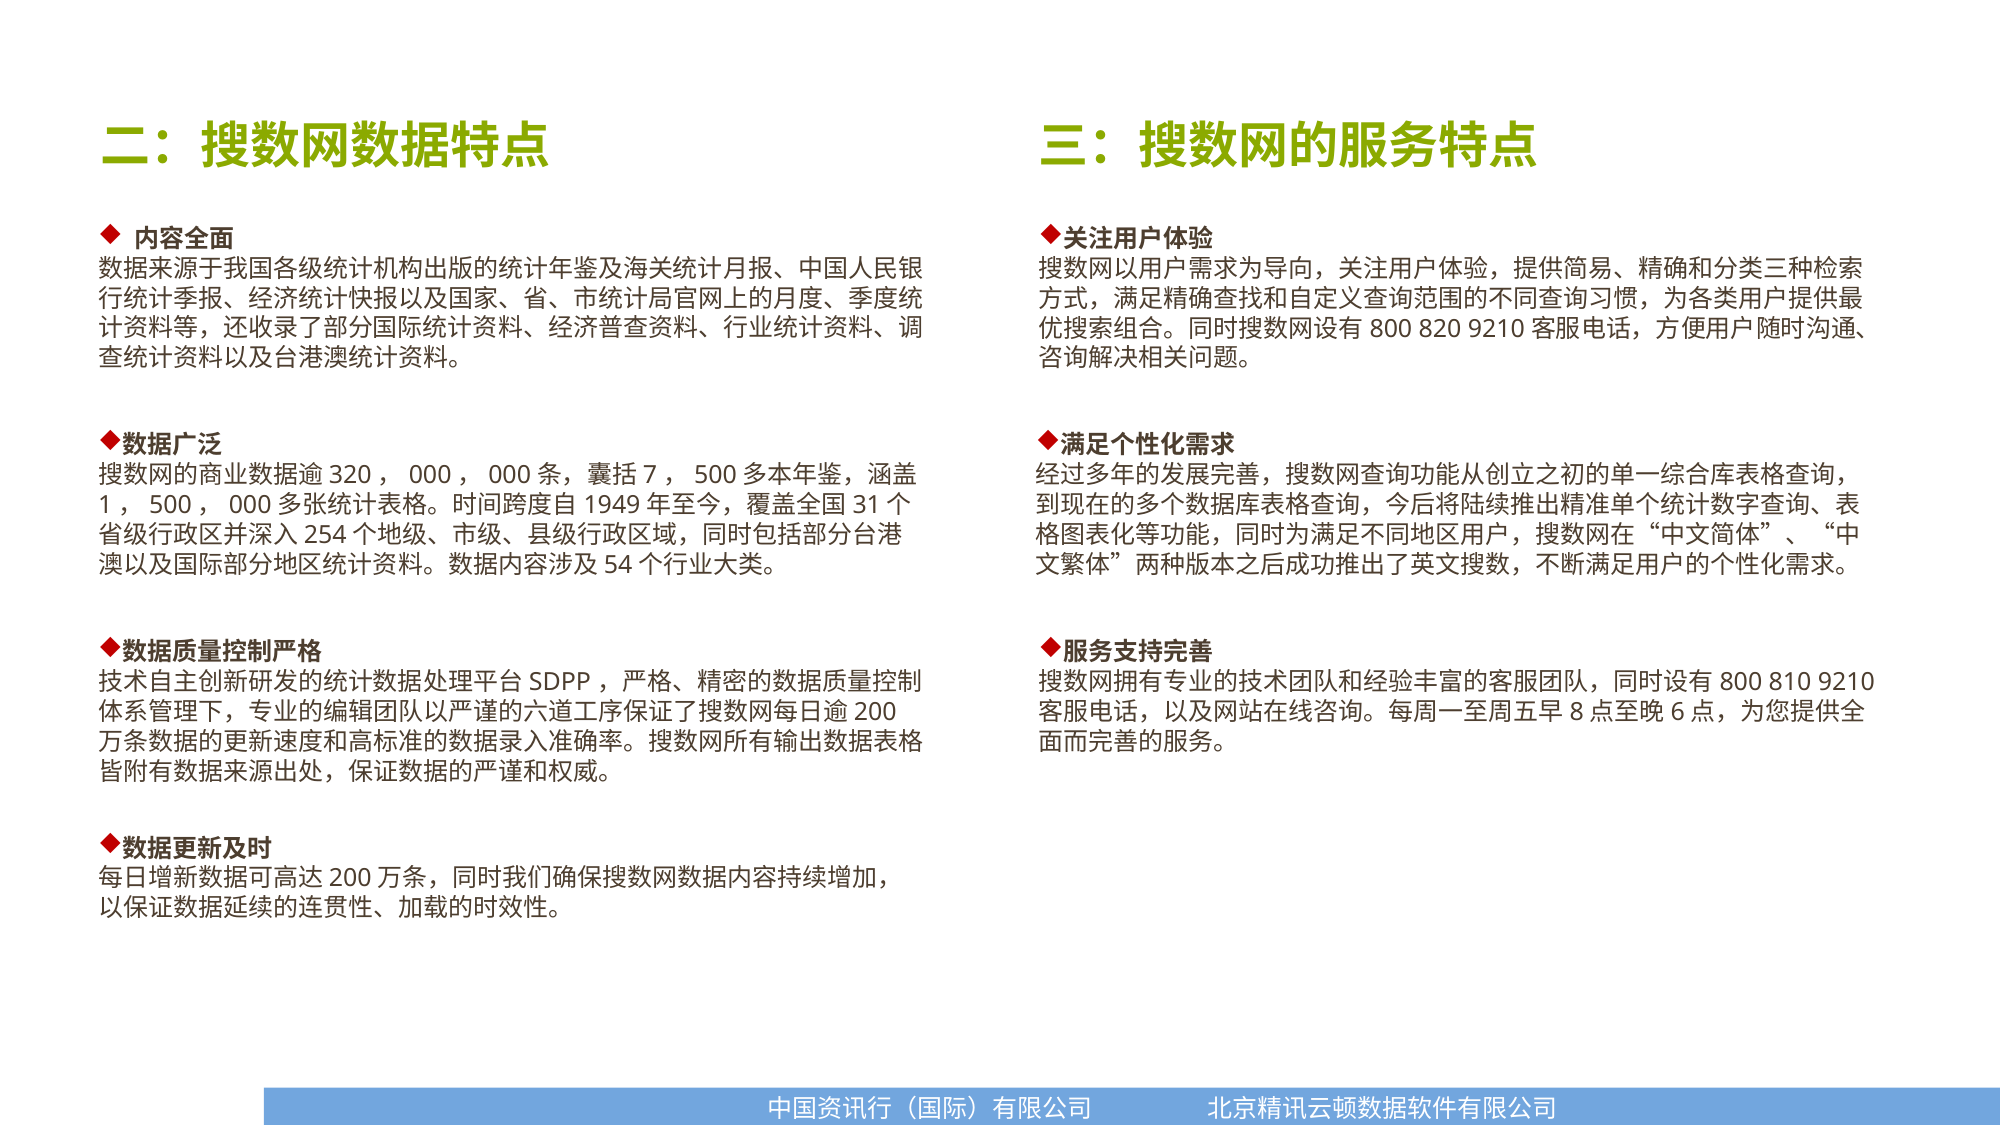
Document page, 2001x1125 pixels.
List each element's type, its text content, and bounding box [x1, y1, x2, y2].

text_box 关注用户体验 搜数网以用户需求为导向，关注用户体验，提供简易、精确和分类三种检索方式，满足精确查找和自定义查询范围的不同查询习惯，为各类用户提供最优搜索组合。同时搜数网设有800 820 9210客服电话，方便用户随时沟通、咨询解决相关问题。 [1023, 214, 1894, 380]
text_box 服务支持完善 搜数网拥有专业的技术团队和经验丰富的客服团队，同时设有800 810 9210客服电话，以及网站在线咨询。每周一至周五早8点至晚6点，为您提供全面而完善的服务。 [1023, 628, 1894, 763]
text_box 数据质量控制严格 技术自主创新研发的统计数据处理平台SDPP，严格、精密的数据质量控制体系管理下，专业的编辑团队以严谨的六道工序保证了搜数网每日逾200万条数据的更新速度和高标准的数据录入准确率。搜数网所有输出数据表格皆附有数据来源出处，保证数据的严谨和权威。 [83, 628, 942, 793]
text_box 数据更新及时 每日增新数据可高达200万条，同时我们确保搜数网数据内容持续增加，以保证数据延续的连贯性、加载的时效性。 [83, 794, 942, 930]
text_box 二：搜数网数据特点 [85, 105, 566, 181]
text_box 满足个性化需求 经过多年的发展完善，搜数网查询功能从创立之初的单一综合库表格查询，到现在的多个数据库表格查询，今后将陆续推出精准单个统计数字查询、表格图表化等功能，同时为满足不同地区用户，搜数网在“中文简体”、“中文繁体”两种版本之后成功推出了英文搜数，不断满足用户的个性化需求。 [1021, 421, 1891, 587]
text_box 内容全面 数据来源于我国各级统计机构出版的统计年鉴及海关统计月报、中国人民银行统计季报、经济统计快报以及国家、省、市统计局官网上的月度、季度统计资料等，还收录了部分国际统计资料、经济普查资料、行业统计资料、调查统计资料以及台港澳统计资料。 [83, 214, 942, 410]
text_box 三：搜数网的服务特点 [1023, 106, 1604, 181]
text_box 数据广泛 搜数网的商业数据逾320，000，000条，囊括7，500多本年鉴，涵盖1，500，000多张统计表格。时间跨度自1949年至今，覆盖全国31个省级行政区并深入254个地级、市级、县级行政区域，同时包括部分台港澳以及国际部分地区统计资料。数据内容涉及54个行业大类。 [83, 421, 942, 587]
